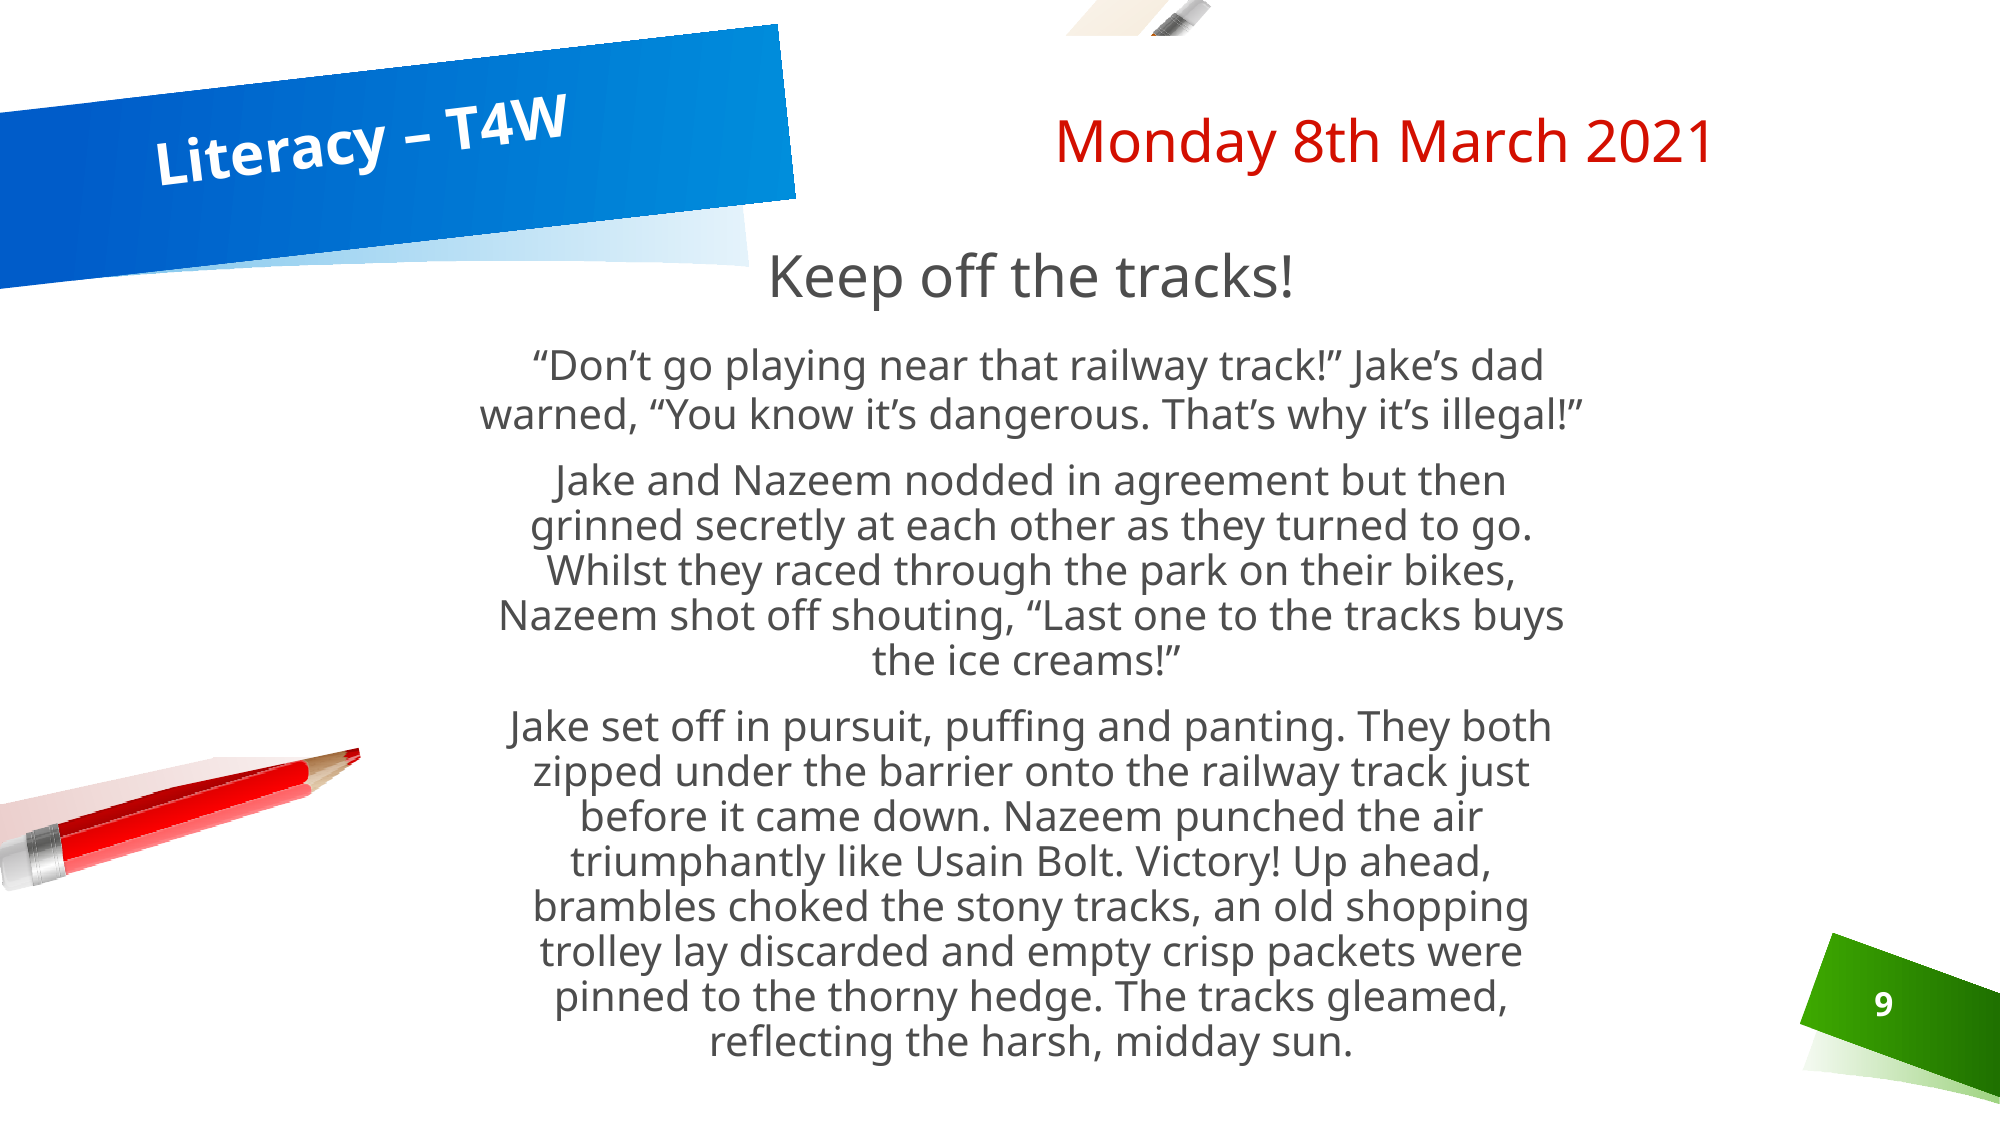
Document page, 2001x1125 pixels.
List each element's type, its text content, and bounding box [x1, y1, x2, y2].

slide_number 9 [1831, 975, 1937, 1036]
list Monday 8th March 2021 [815, 35, 1958, 252]
picture [1095, 0, 1217, 35]
picture [0, 747, 373, 894]
text_box Keep off the tracks! “Don’t go playing near that railway track!” Jake’s dad warned, “You know it’s dangerous. That’s why it’s illegal!” Jake and Nazeem nodded in agreement but then grinned secretly at each other as they turned to go. Whilst they raced through the park on their bikes, Nazeem shot off shouting, “Last one to the tracks buys the ice creams!” Jake set off in pursuit, puffing and panting. They both zipped under the barrier onto the railway track just before it came down. Nazeem punched the air triumphantly like Usain Bolt. Victory! Up ahead, brambles choked the stony tracks, an old shopping trolley lay discarded and empty crisp packets were pinned to the thorny hedge. The tracks gleamed, reflecting the harsh, midday sun. [460, 548, 1603, 764]
title Literacy – T4W [0, 60, 742, 364]
